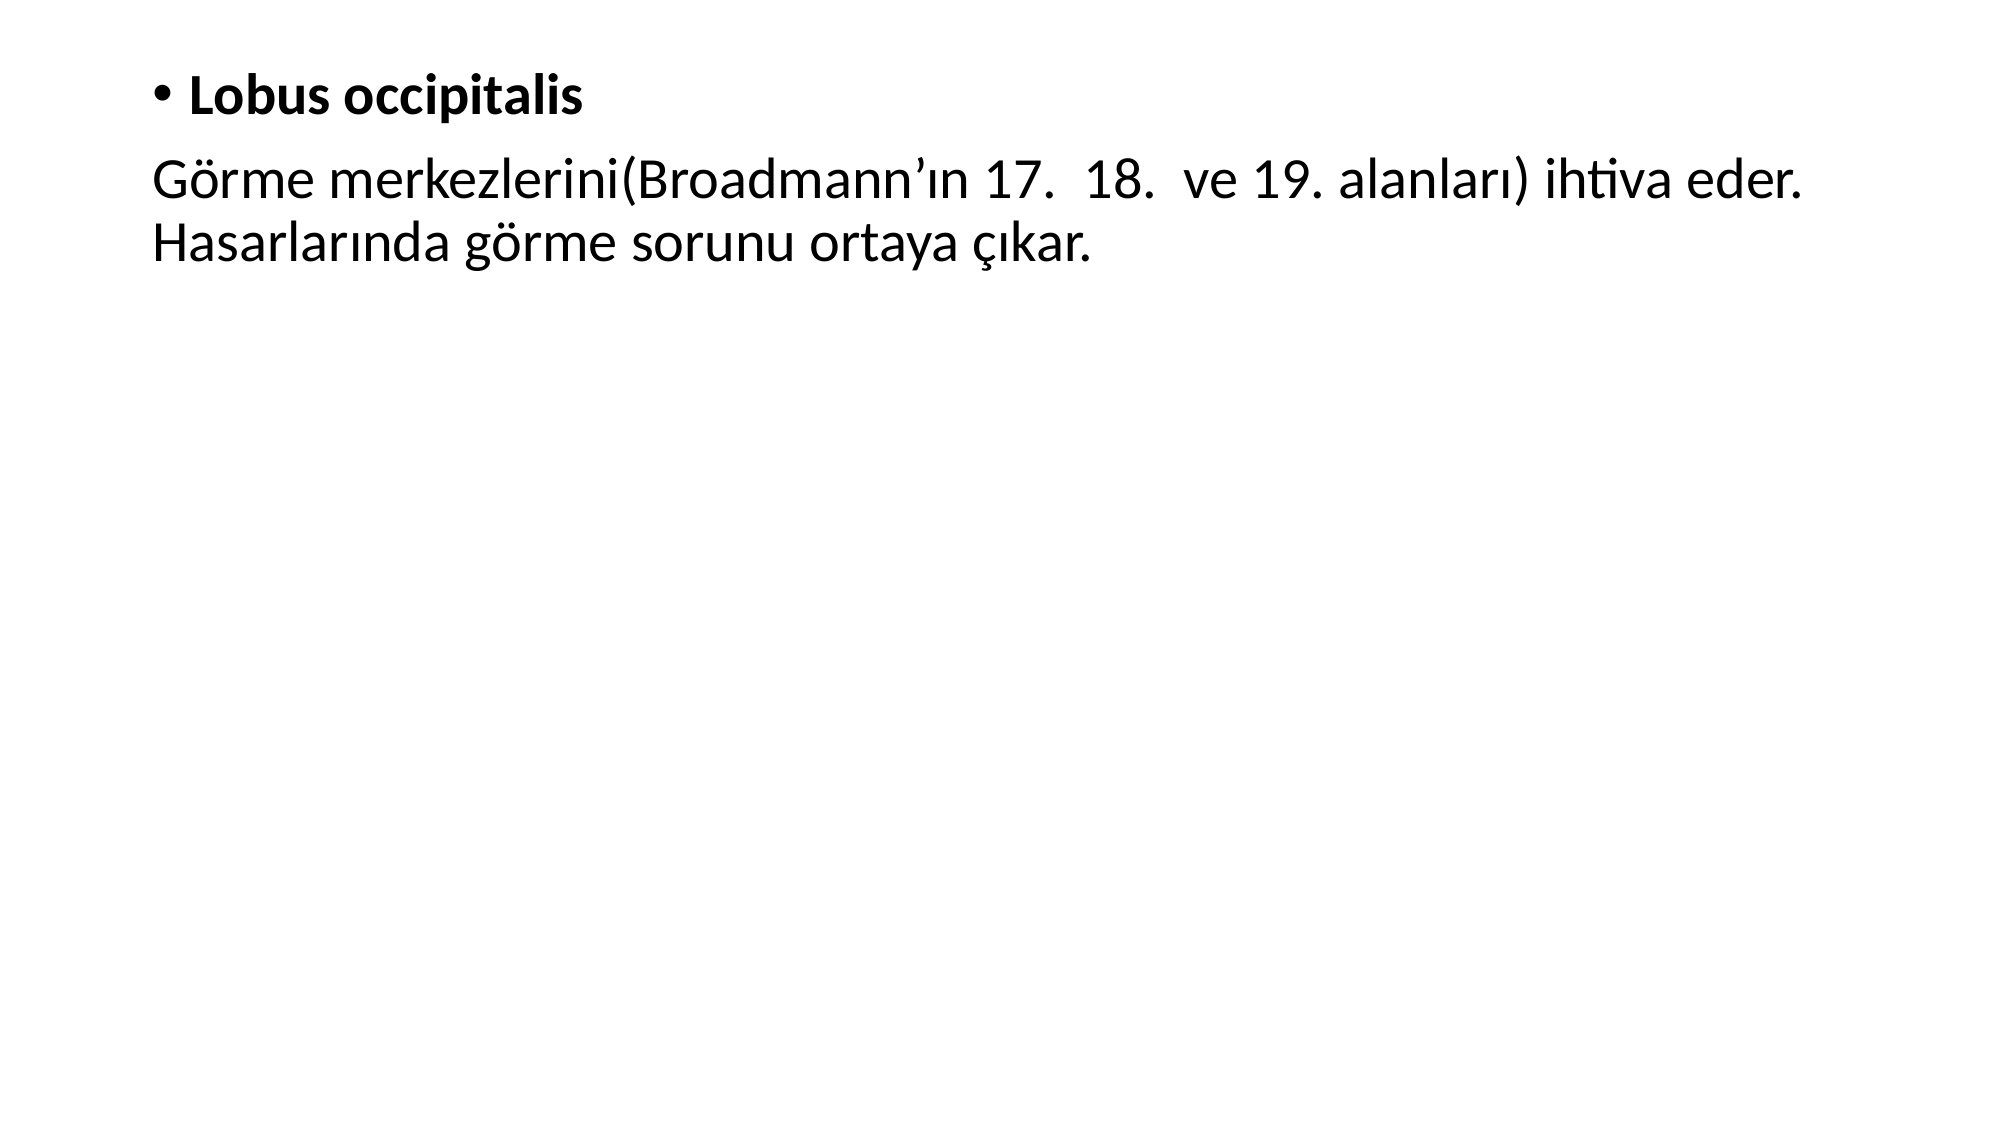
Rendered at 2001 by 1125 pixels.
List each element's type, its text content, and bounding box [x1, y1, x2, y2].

list Lobus occipitalis Görme merkezlerini(Broadmann’ın 17. 18. ve 19. alanları) ihtiva eder. Hasarlarında görme sorunu ortaya çıkar. [137, 56, 1863, 1014]
